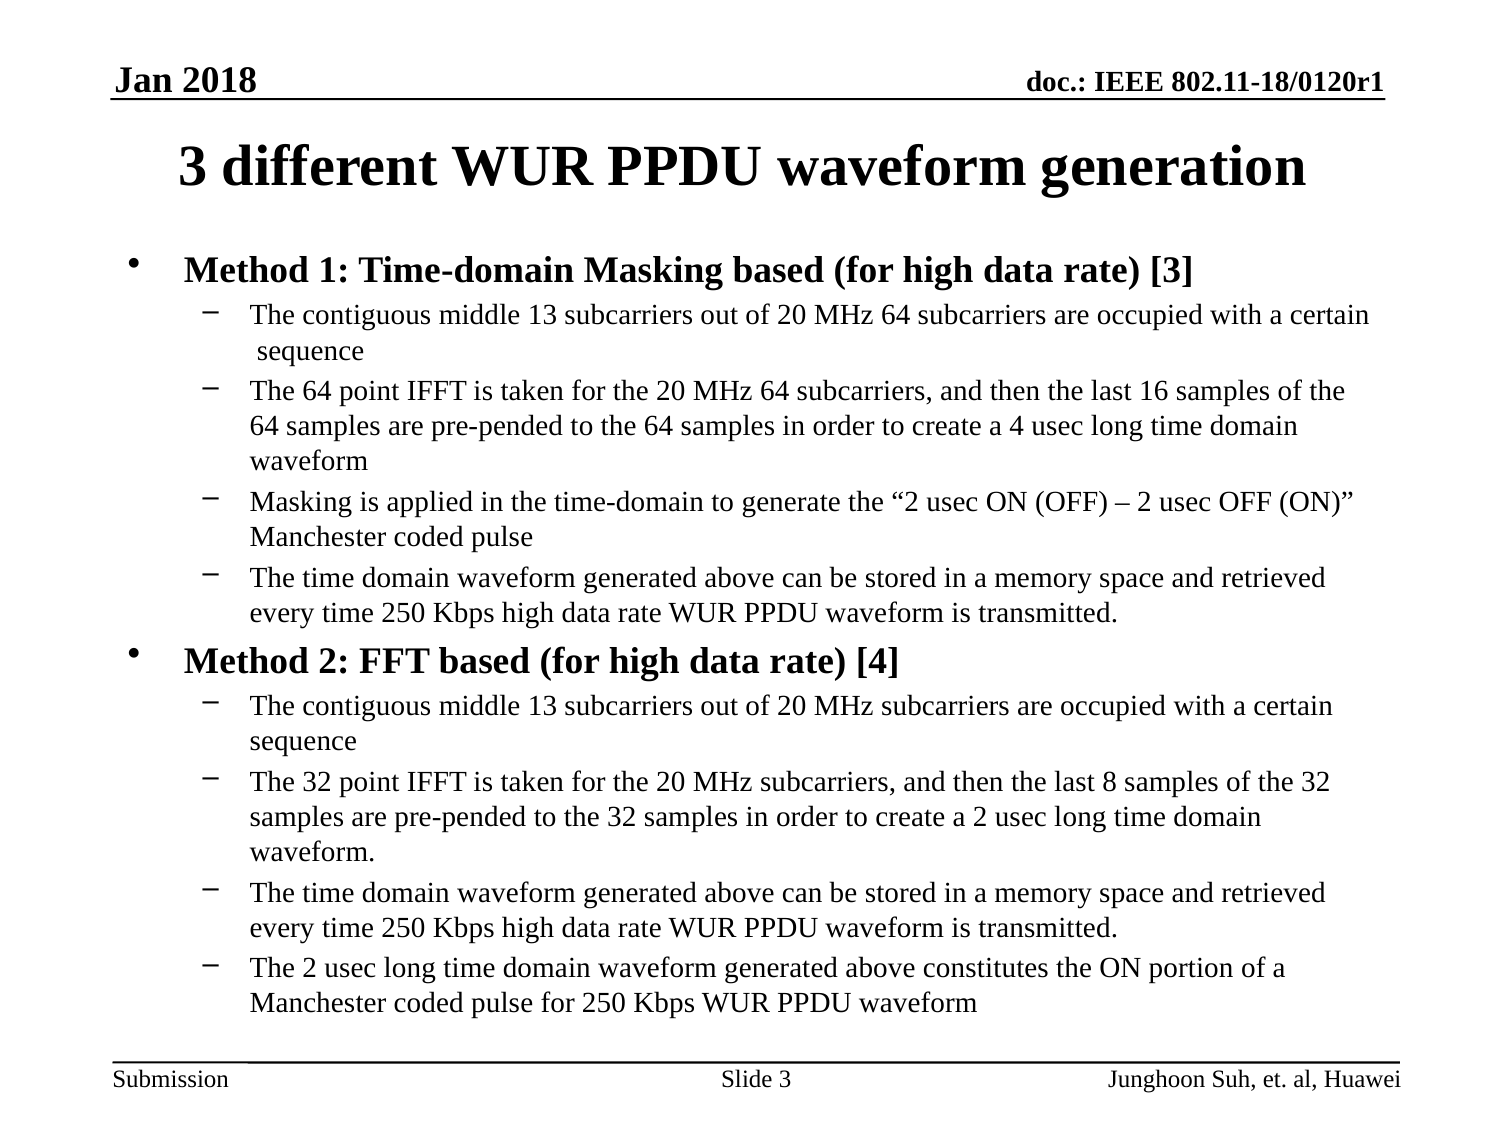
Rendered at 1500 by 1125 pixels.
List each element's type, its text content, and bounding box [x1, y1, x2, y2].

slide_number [114, 54, 265, 101]
slide_number Slide 3 [712, 1061, 800, 1093]
title 3 different WUR PPDU waveform generation [112, 87, 1388, 237]
list Method 1: Time-domain Masking based (for high data rate) [3] The contiguous middle 13 subcarriers out of 20 MHz 64 subcarriers are occupied with a certain sequence The 64 point IFFT is taken for the 20 MHz 64 subcarriers, and then the last 16 samples of the 64 samples are pre-pended to the 64 samples in order to create a 4 usec long time domain waveform Masking is applied in the time-domain to generate the “2 usec ON (OFF) – 2 usec OFF (ON)” Manchester coded pulse The time domain waveform generated above can be stored in a memory space and retrieved every time 250 Kbps high data rate WUR PPDU waveform is transmitted. Method 2: FFT based (for high data rate) [4] The contiguous middle 13 subcarriers out of 20 MHz subcarriers are occupied with a certain sequence The 32 point IFFT is taken for the 20 MHz subcarriers, and then the last 8 samples of the 32 samples are pre-pended to the 32 samples in order to create a 2 usec long time domain waveform. The time domain waveform generated above can be stored in a memory space and retrieved every time 250 Kbps high data rate WUR PPDU waveform is transmitted. The 2 usec long time domain waveform generated above constitutes the ON portion of a Manchester coded pulse for 250 Kbps WUR PPDU waveform [112, 237, 1388, 950]
footer Junghoon Suh, et. al, Huawei [1104, 1061, 1402, 1093]
